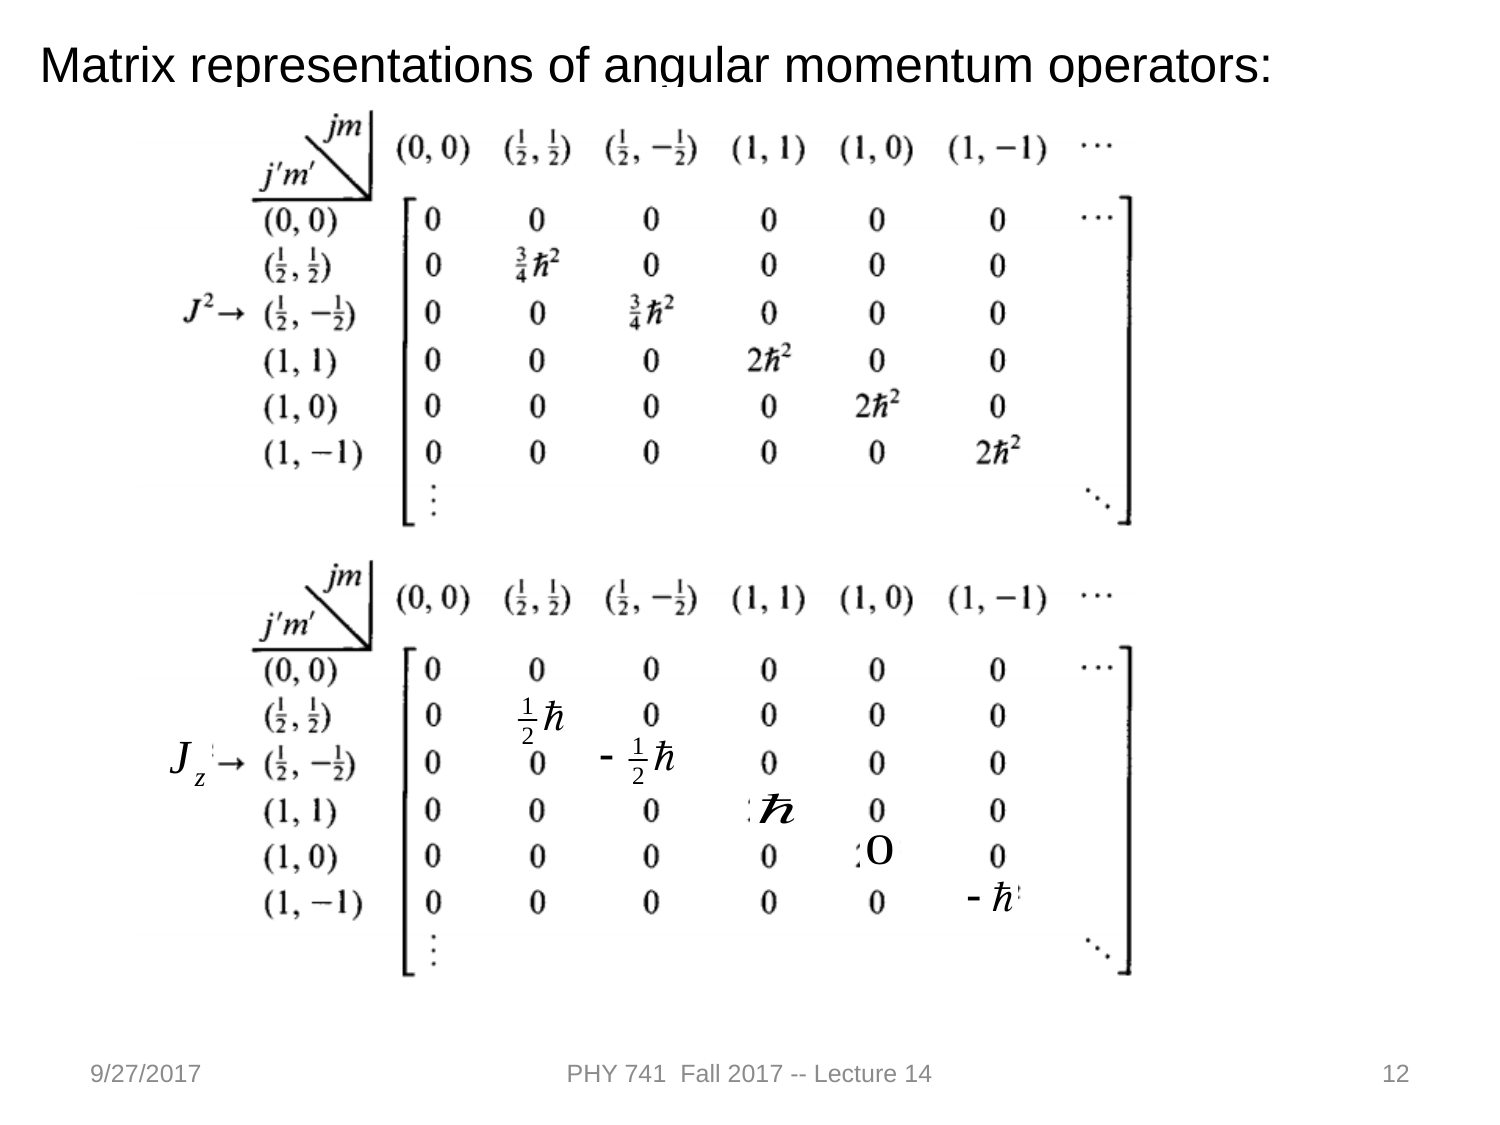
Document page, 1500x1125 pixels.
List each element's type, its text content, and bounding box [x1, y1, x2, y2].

text_box Matrix representations of angular momentum operators: [24, 24, 1388, 100]
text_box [749, 787, 807, 829]
slide_number 12 [1074, 1042, 1425, 1103]
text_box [860, 827, 901, 872]
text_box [595, 729, 680, 791]
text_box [162, 731, 213, 793]
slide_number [75, 1042, 425, 1103]
footer PHY 741 Fall 2017 -- Lecture 14 [512, 1042, 988, 1103]
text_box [962, 874, 1019, 917]
picture [137, 87, 1138, 993]
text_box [513, 689, 570, 751]
